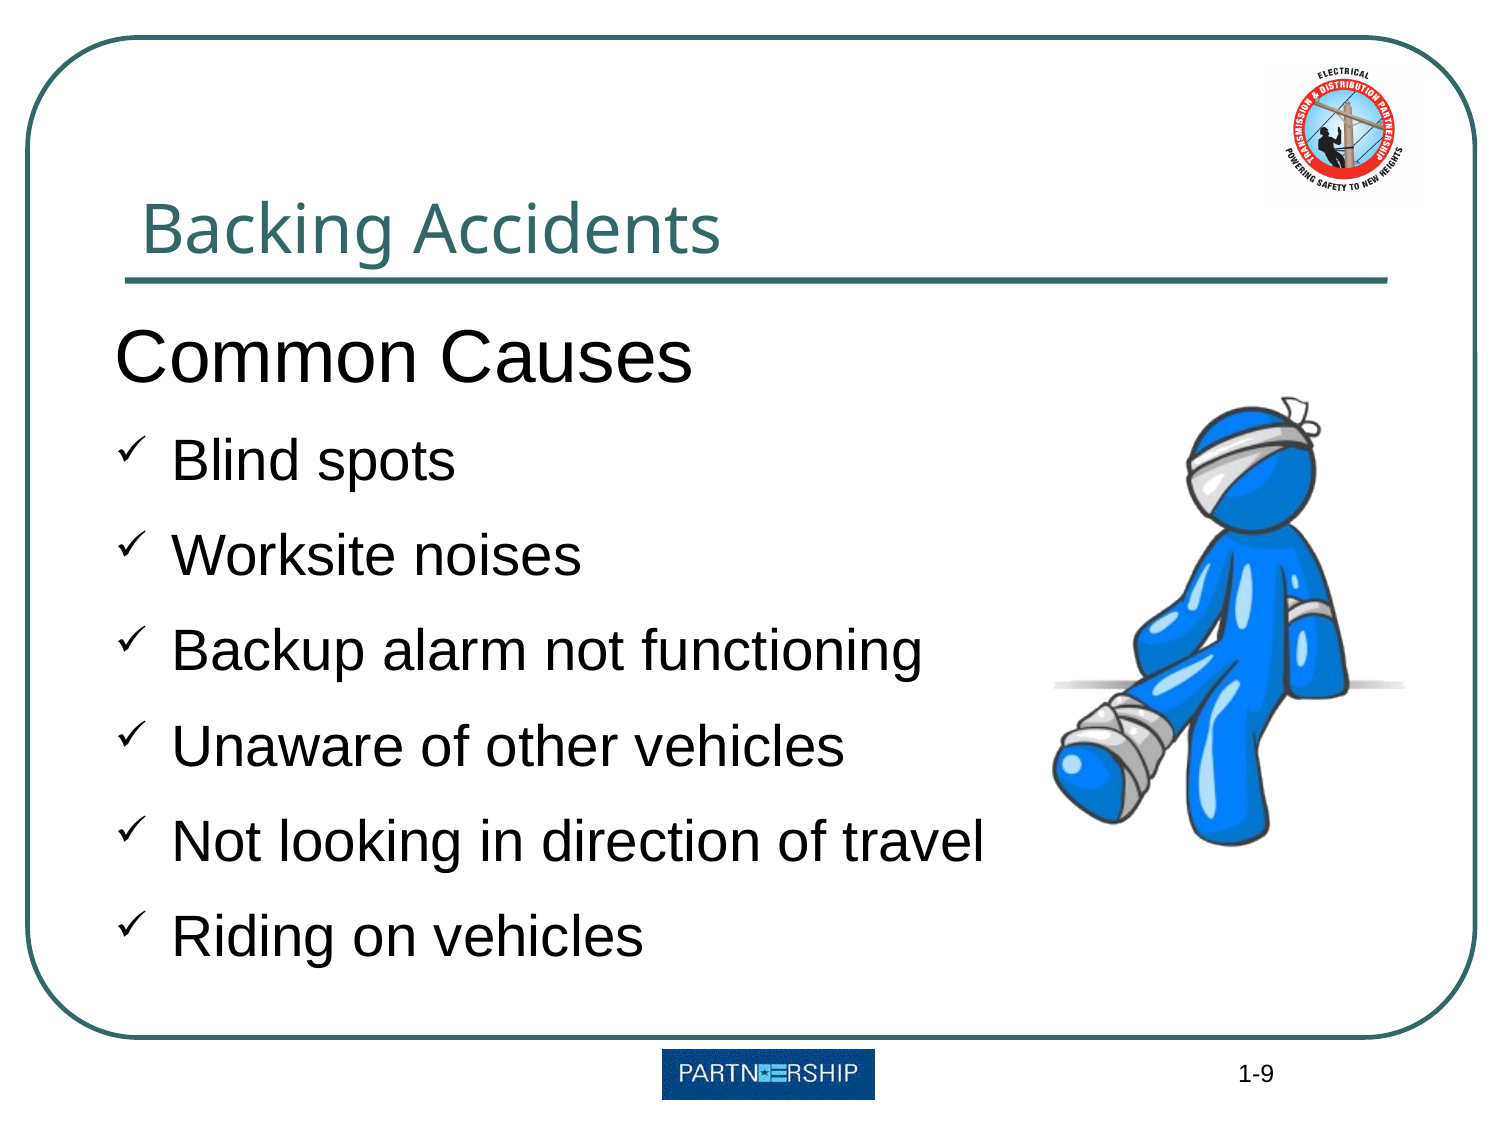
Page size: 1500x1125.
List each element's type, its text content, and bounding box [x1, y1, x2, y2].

slide_number 1-9 [1124, 1049, 1388, 1125]
picture [999, 387, 1469, 857]
list Common Causes Blind spots Worksite noises Backup alarm not functioning Unaware of other vehicles Not looking in direction of travel Riding on vehicles [99, 299, 1038, 975]
title Backing Accidents [125, 87, 1388, 275]
picture [662, 1049, 875, 1100]
